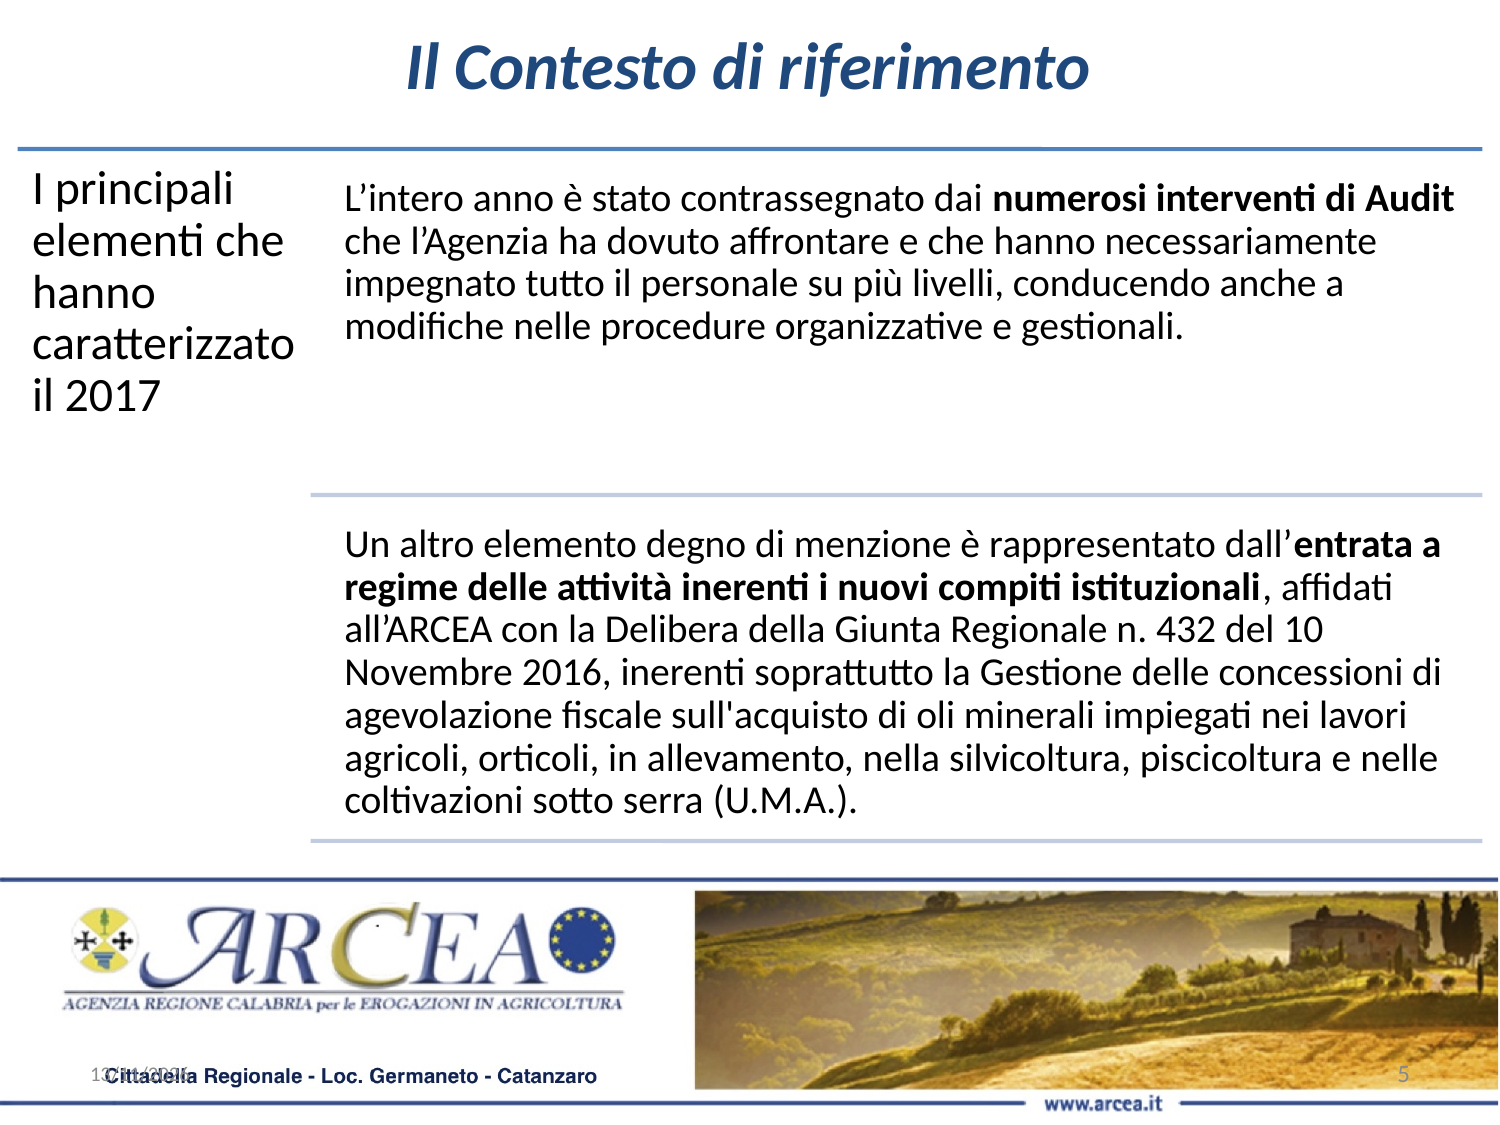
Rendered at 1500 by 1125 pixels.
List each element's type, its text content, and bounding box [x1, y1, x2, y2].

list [17, 148, 1483, 858]
slide_number 5 [1074, 1042, 1425, 1103]
picture [0, 871, 1499, 1125]
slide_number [75, 1042, 425, 1103]
list Il Contesto di riferimento [14, 15, 1483, 138]
